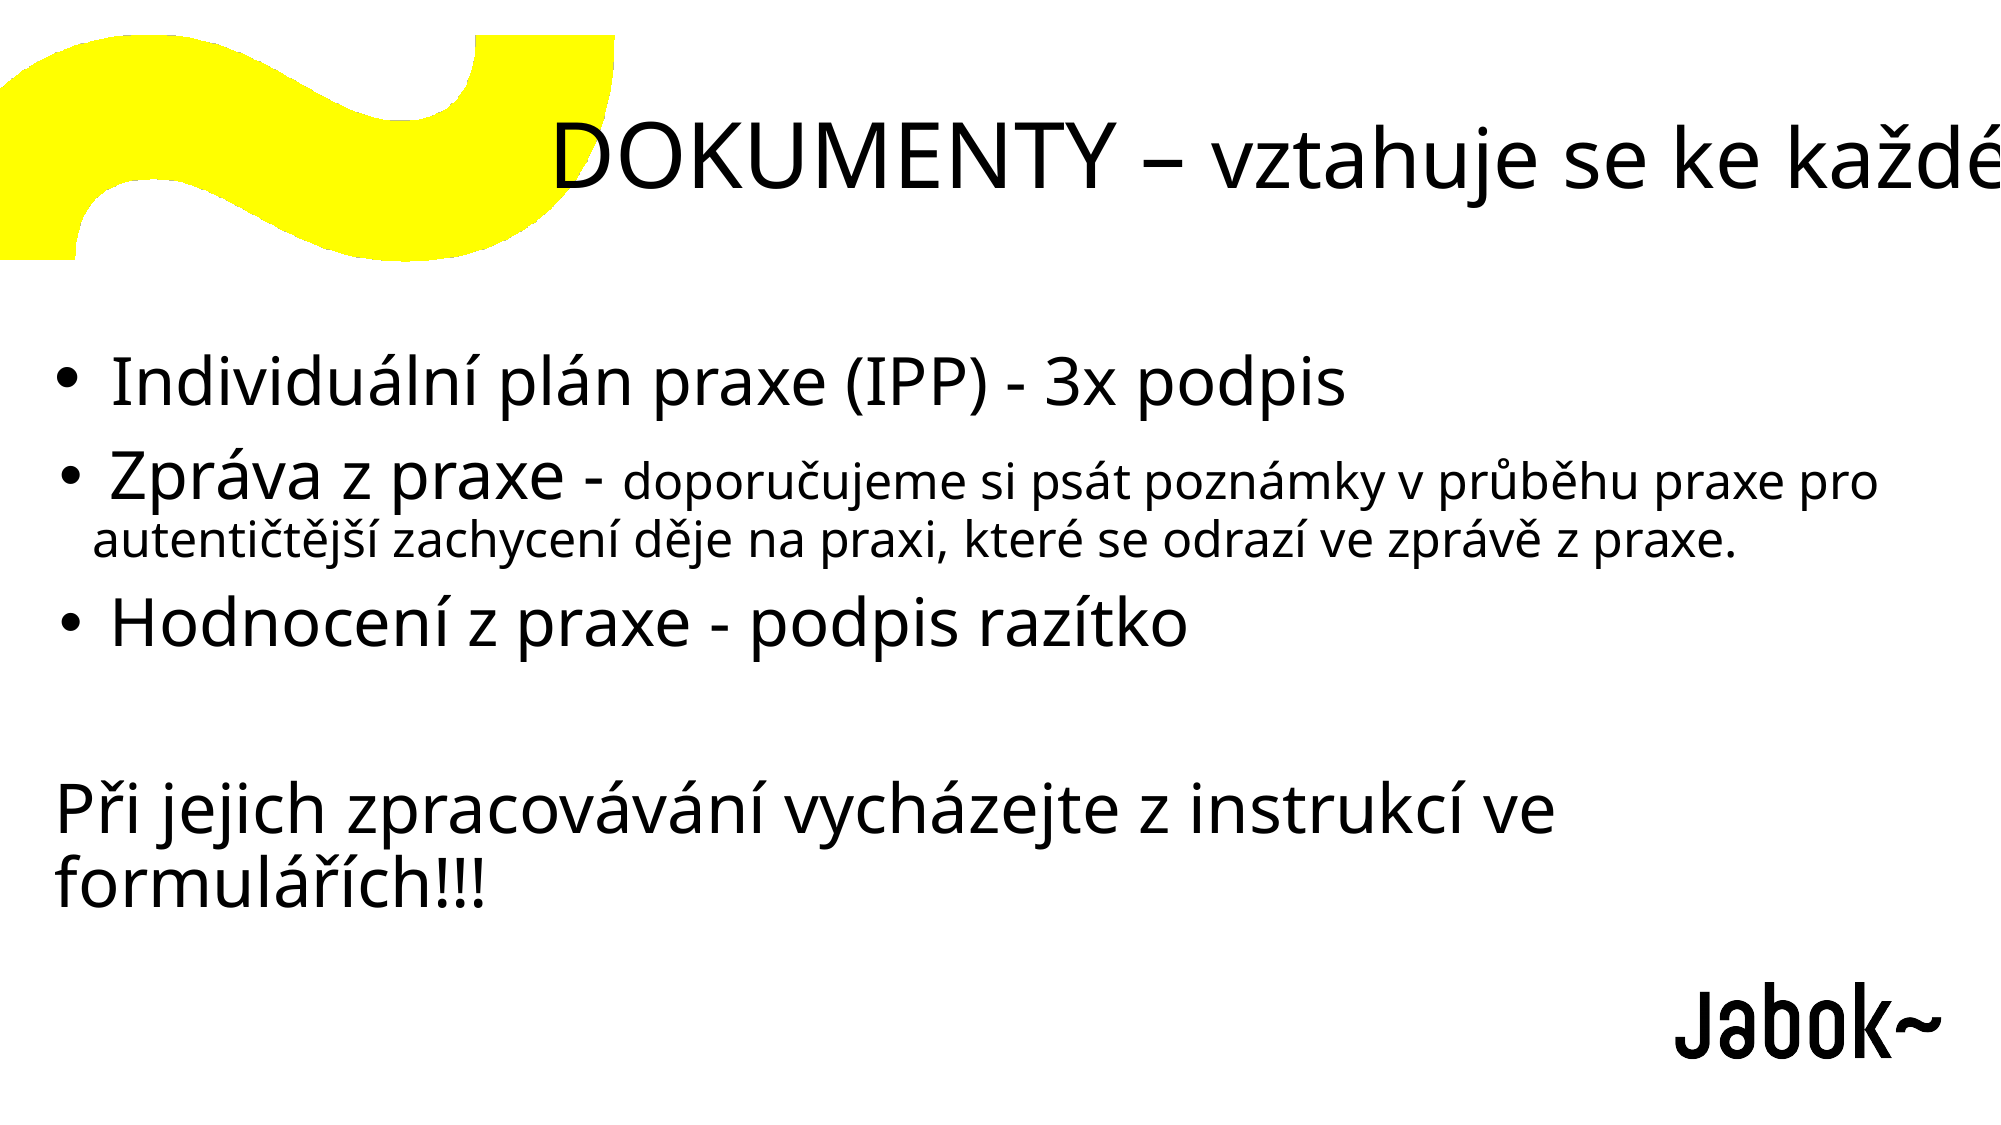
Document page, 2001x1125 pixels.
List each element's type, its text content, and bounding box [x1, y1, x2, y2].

text_box Individuální plán praxe (IPP) - 3x podpis Zpráva z praxe - doporučujeme si psát poznámky v průběhu praxe pro autentičtější zachycení děje na praxi, které se odrazí ve zprávě z praxe. Hodnocení z praxe - podpis razítko Při jejich zpracovávání vycházejte z instrukcí ve formulářích!!! [40, 267, 1986, 977]
picture [0, 0, 708, 608]
picture [1603, 874, 2001, 1125]
text_box DOKUMENTY – vztahuje se ke každé praxi [533, 49, 2000, 268]
